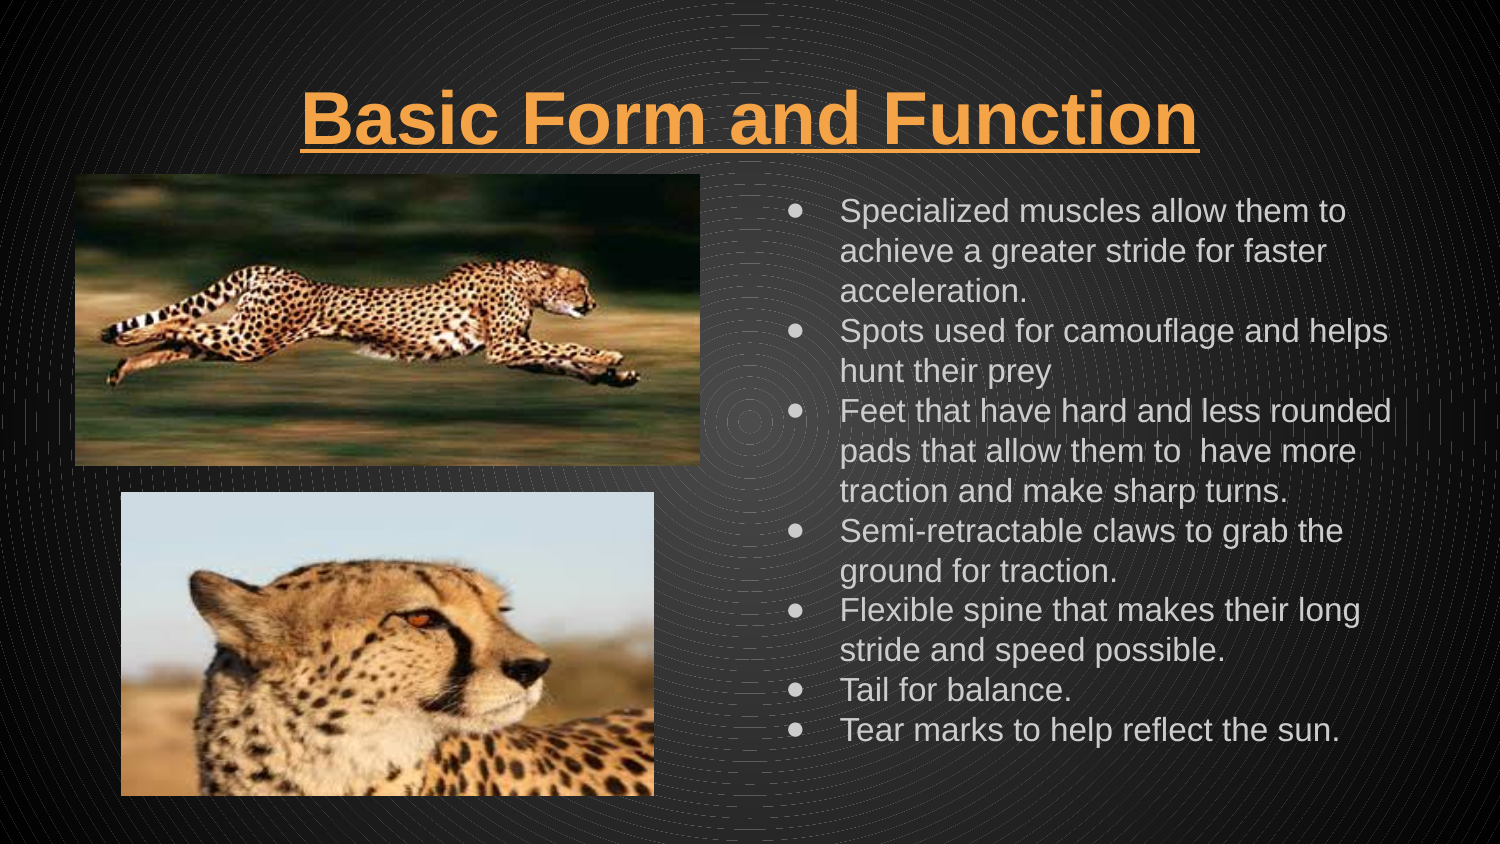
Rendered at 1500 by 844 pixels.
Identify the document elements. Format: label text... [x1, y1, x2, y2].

text_box Specialized muscles allow them to achieve a greater stride for faster acceleration. Spots used for camouflage and helps hunt their prey Feet that have hard and less rounded pads that allow them to have more traction and make sharp turns. Semi-retractable claws to grab the ground for traction. Flexible spine that makes their long stride and speed possible. Tail for balance. Tear marks to help reflect the sun. [749, 174, 1443, 796]
picture [74, 174, 700, 466]
title Basic Form and Function [75, 33, 1425, 175]
picture [120, 491, 654, 796]
